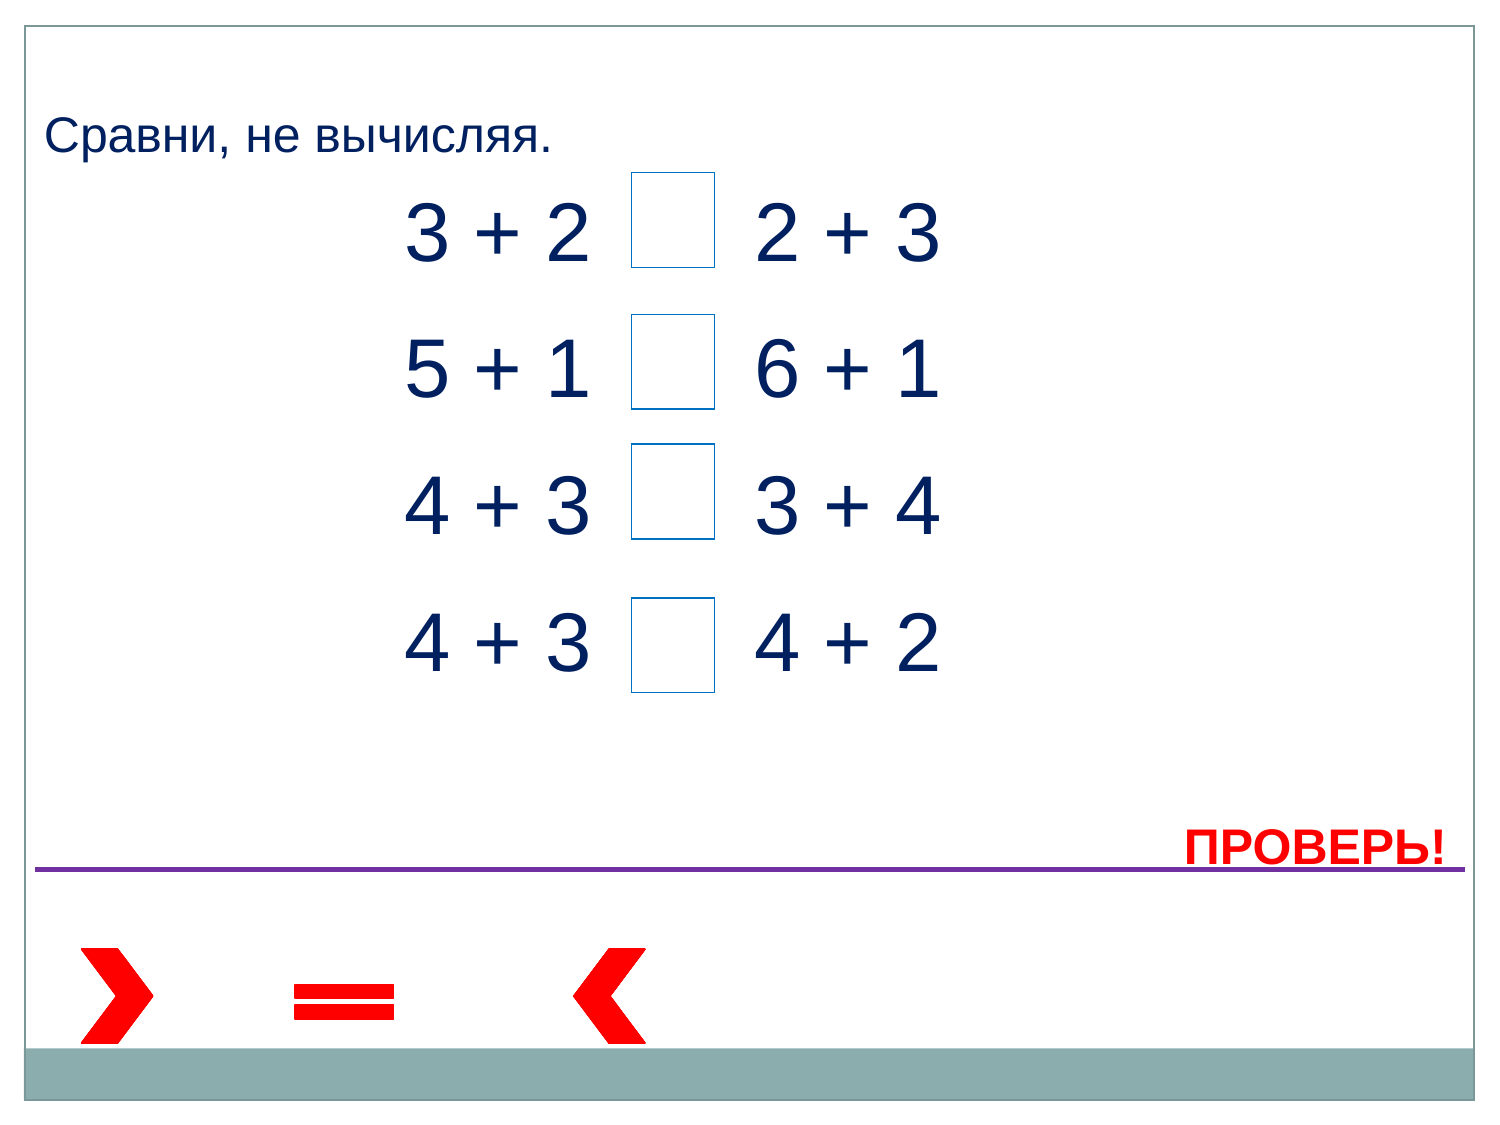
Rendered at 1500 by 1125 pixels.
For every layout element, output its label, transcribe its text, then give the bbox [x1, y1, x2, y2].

text_box [631, 444, 715, 539]
text_box ПРОВЕРЬ! [1169, 807, 1476, 883]
text_box [297, 984, 394, 999]
text_box [573, 948, 646, 1044]
text_box 3 + 4 [739, 444, 957, 559]
text_box [631, 597, 715, 693]
text_box 2 + 3 [739, 170, 957, 286]
text_box 6 + 1 [739, 307, 957, 422]
text_box Сравни, не вычисляя. [29, 94, 792, 170]
text_box 4 + 2 [739, 580, 957, 696]
text_box [631, 314, 715, 409]
text_box 5 + 1 [389, 307, 607, 422]
text_box [631, 172, 715, 268]
text_box [297, 1004, 394, 1020]
text_box 4 + 3 [389, 444, 607, 559]
text_box [81, 948, 154, 1044]
text_box 4 + 3 [389, 580, 607, 696]
text_box 3 + 2 [389, 170, 607, 286]
